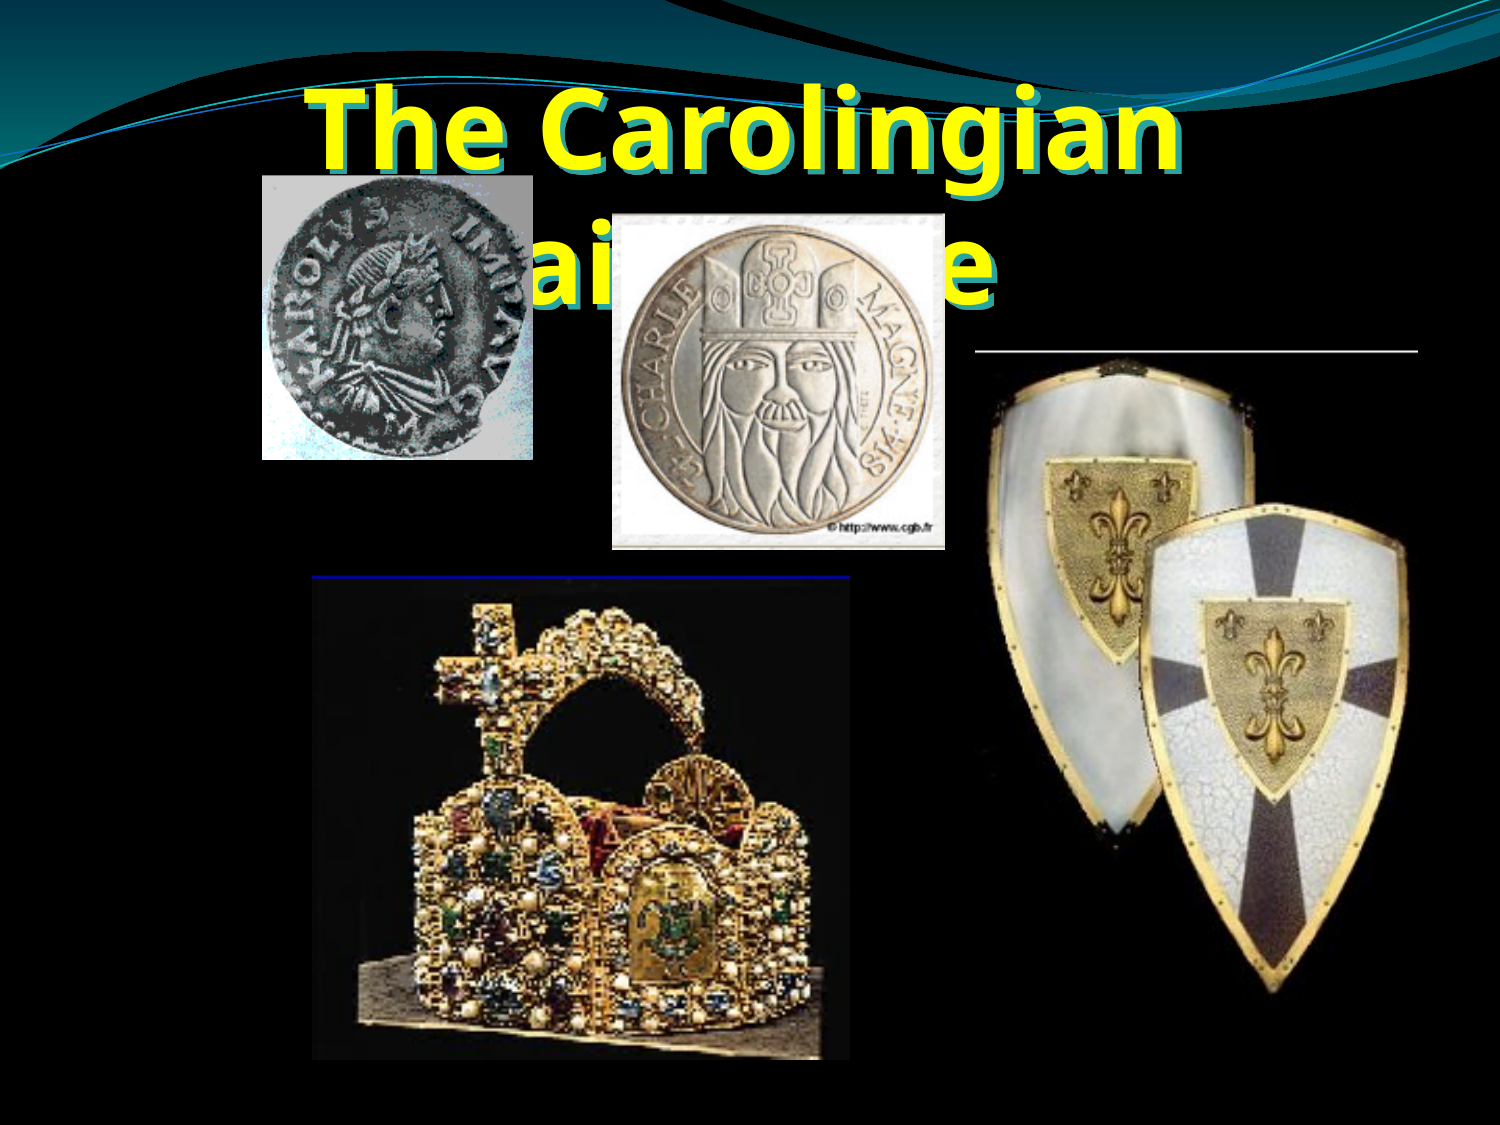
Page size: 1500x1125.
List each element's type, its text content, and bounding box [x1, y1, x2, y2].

text_box NOBLES [534, 178, 539, 335]
text_box NOBLES [605, 213, 612, 335]
picture [262, 174, 534, 460]
text_box The Carolingian Renaissance [287, 49, 1438, 335]
picture [612, 212, 945, 551]
picture [974, 349, 1418, 1001]
text_box NOBLES [945, 215, 950, 335]
picture [312, 574, 851, 1060]
